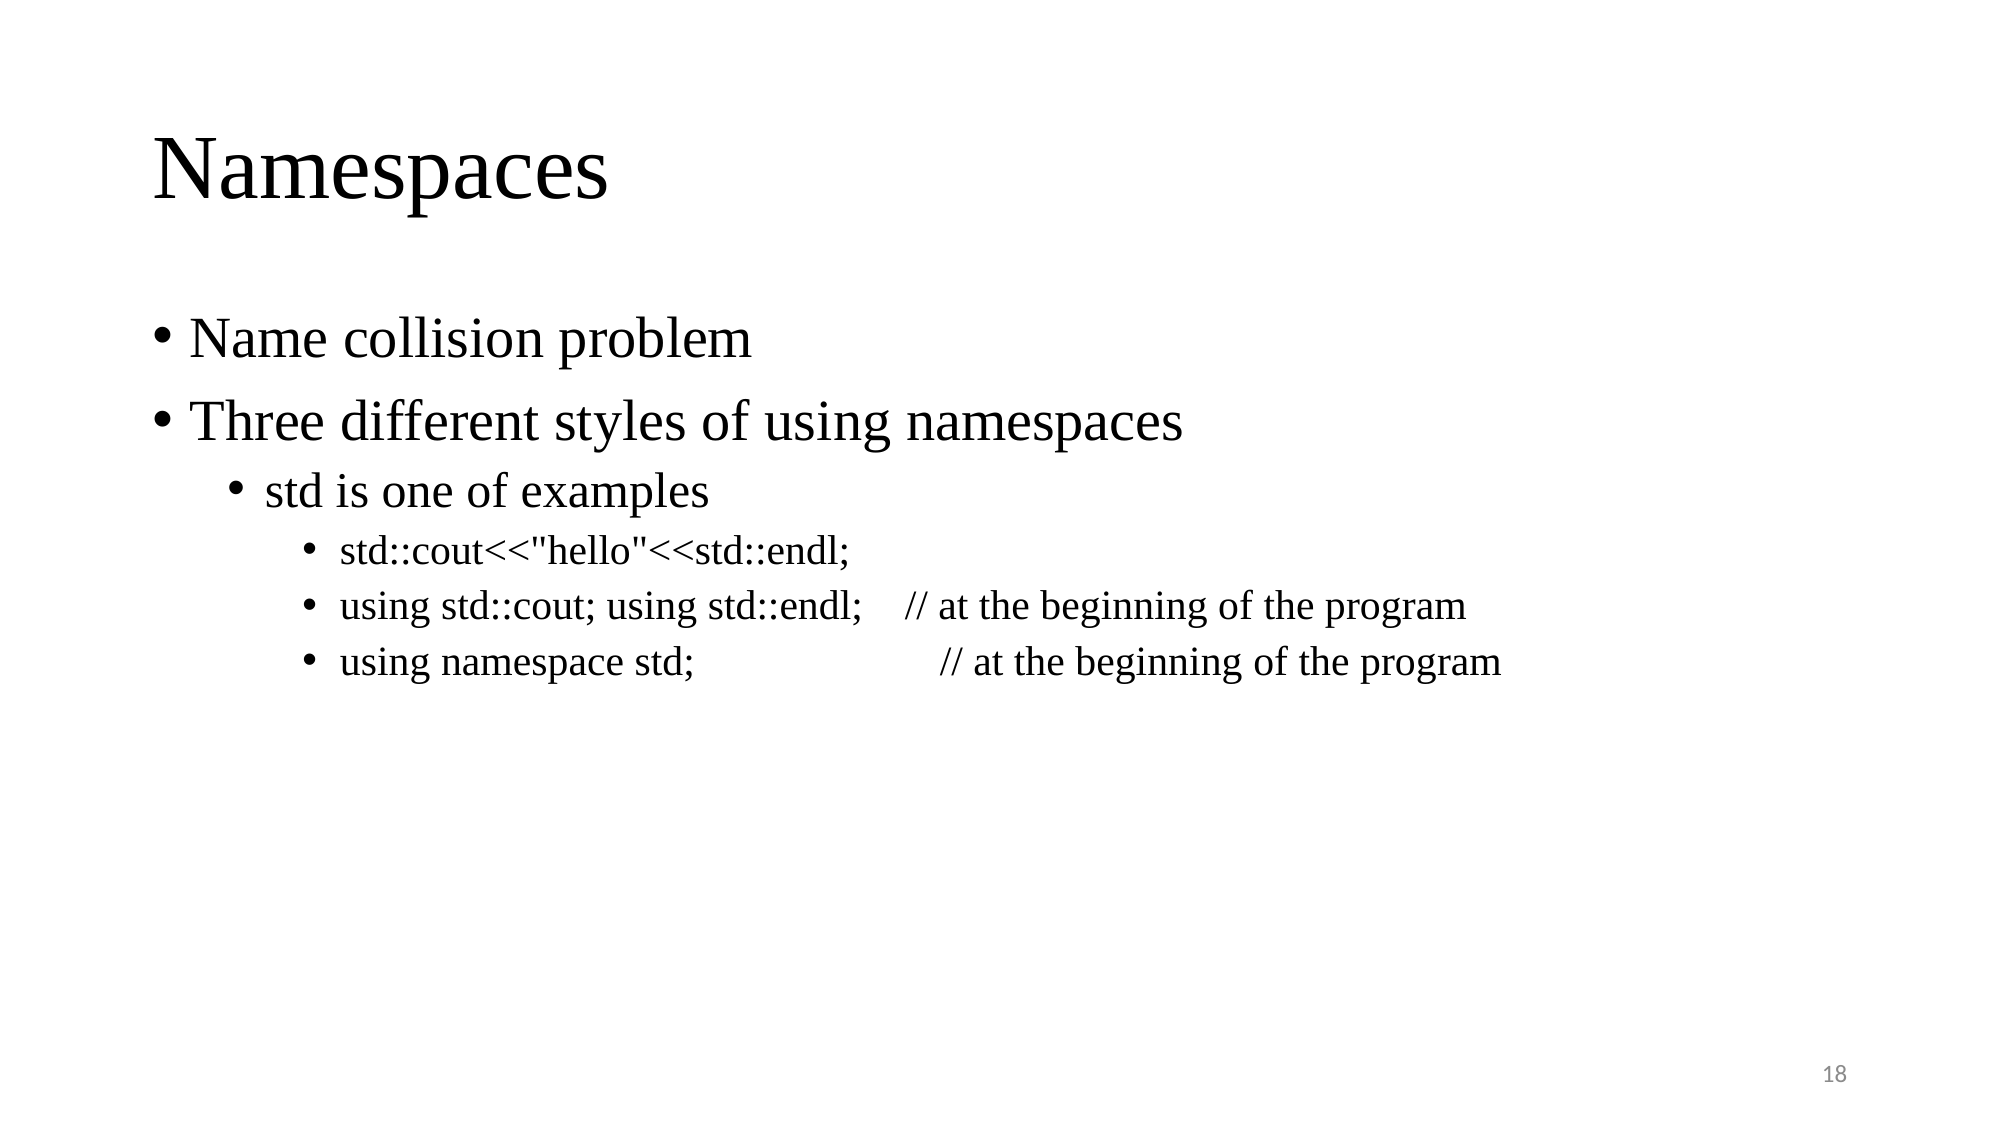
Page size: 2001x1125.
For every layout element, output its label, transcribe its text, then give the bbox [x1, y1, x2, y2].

title Namespaces [137, 59, 1863, 278]
slide_number 18 [1412, 1042, 1863, 1103]
list Name collision problem Three different styles of using namespaces std is one of examples std::cout<<"hello"<<std::endl; using std::cout; using std::endl; // at the beginning of the program using namespace std; // at the beginning of the program [137, 299, 1863, 1014]
